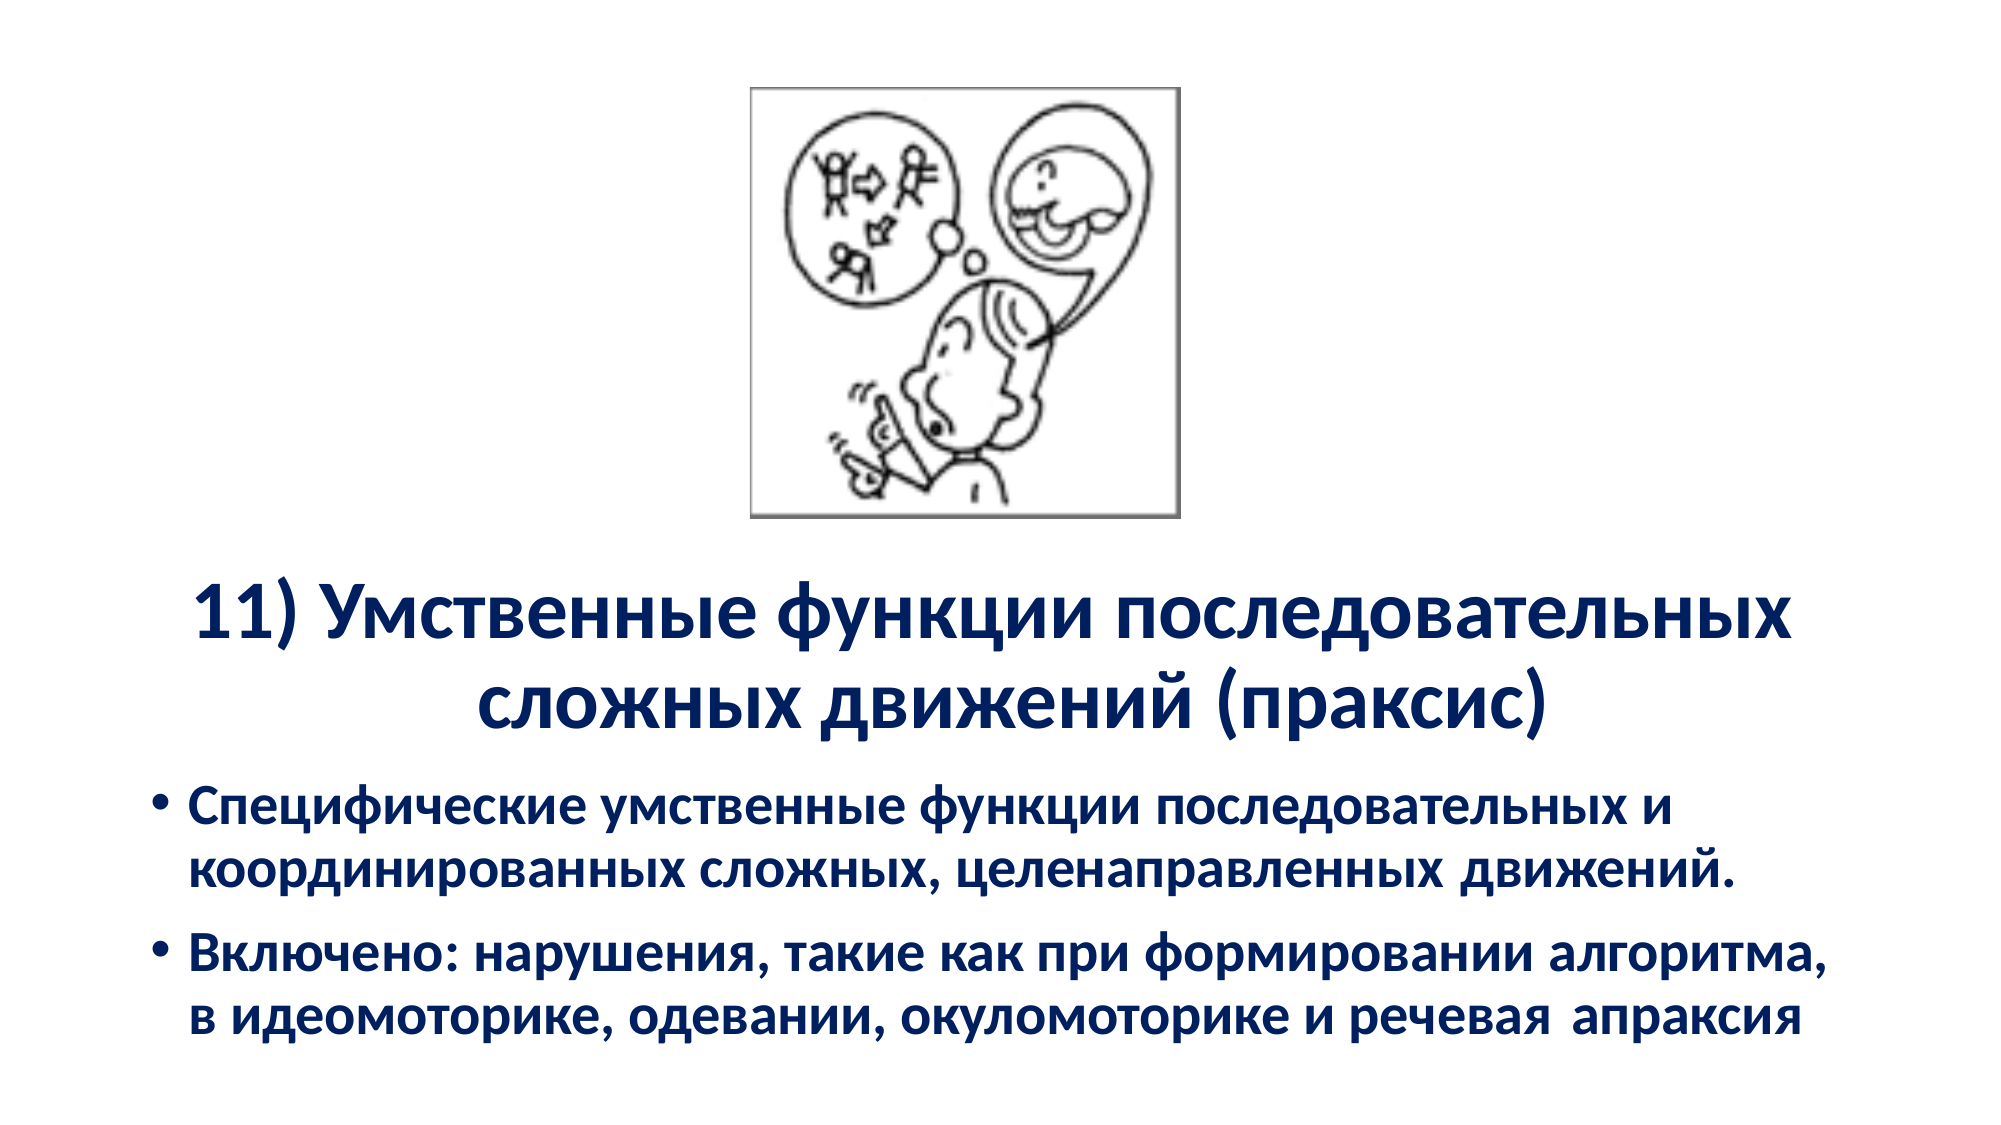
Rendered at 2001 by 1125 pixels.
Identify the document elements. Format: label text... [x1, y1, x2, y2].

text_box [749, 87, 1181, 519]
text_box 11) Умственные функции последовательных сложных движений (праксис) Специфические умственные функции последовательных и координированных сложных, целенаправленных движений. Включено: нарушения, такие как при формировании алгоритма, в идеомоторике, одевании, окуломоторике и речевая апраксия [148, 552, 1844, 1047]
